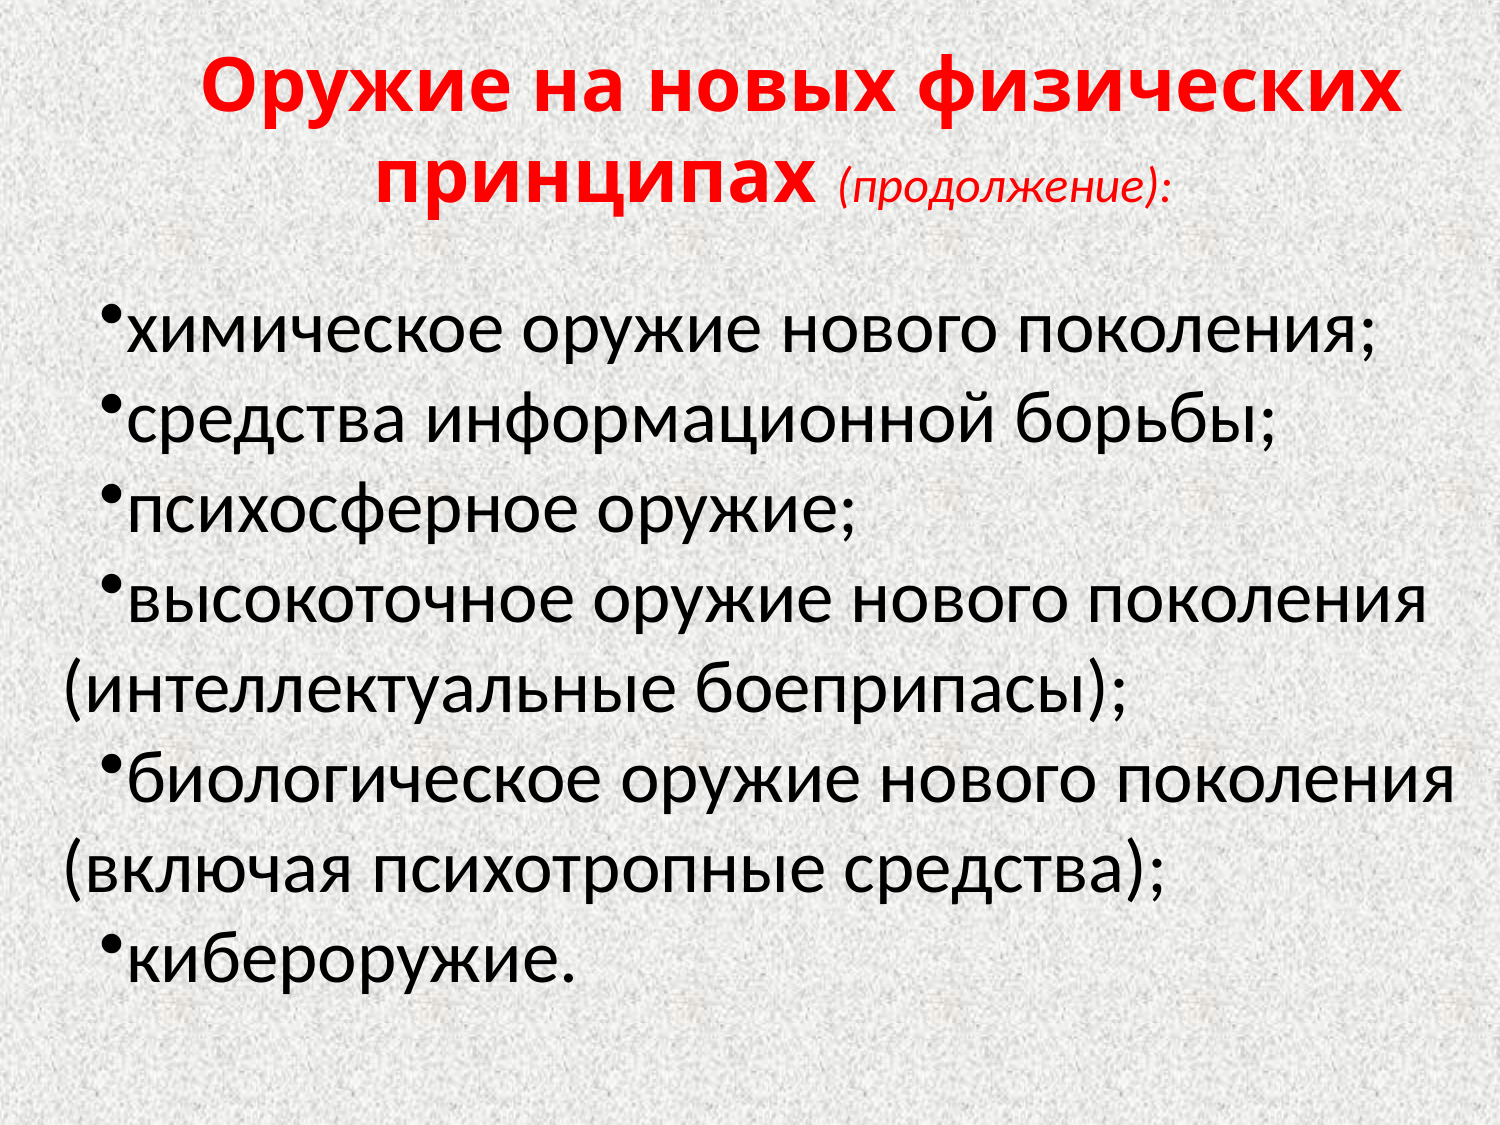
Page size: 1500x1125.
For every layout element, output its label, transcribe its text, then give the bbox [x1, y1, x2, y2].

picture [0, 0, 1500, 1125]
text_box Оружие на новых физических принципах (продолжение): химическое оружие нового поколения; средства информационной борьбы; психосферное оружие; высокоточное оружие нового поколения (интеллектуальные боеприпасы); биологическое оружие нового поколения (включая психотропные средства); кибероружие. [46, 20, 1500, 1051]
